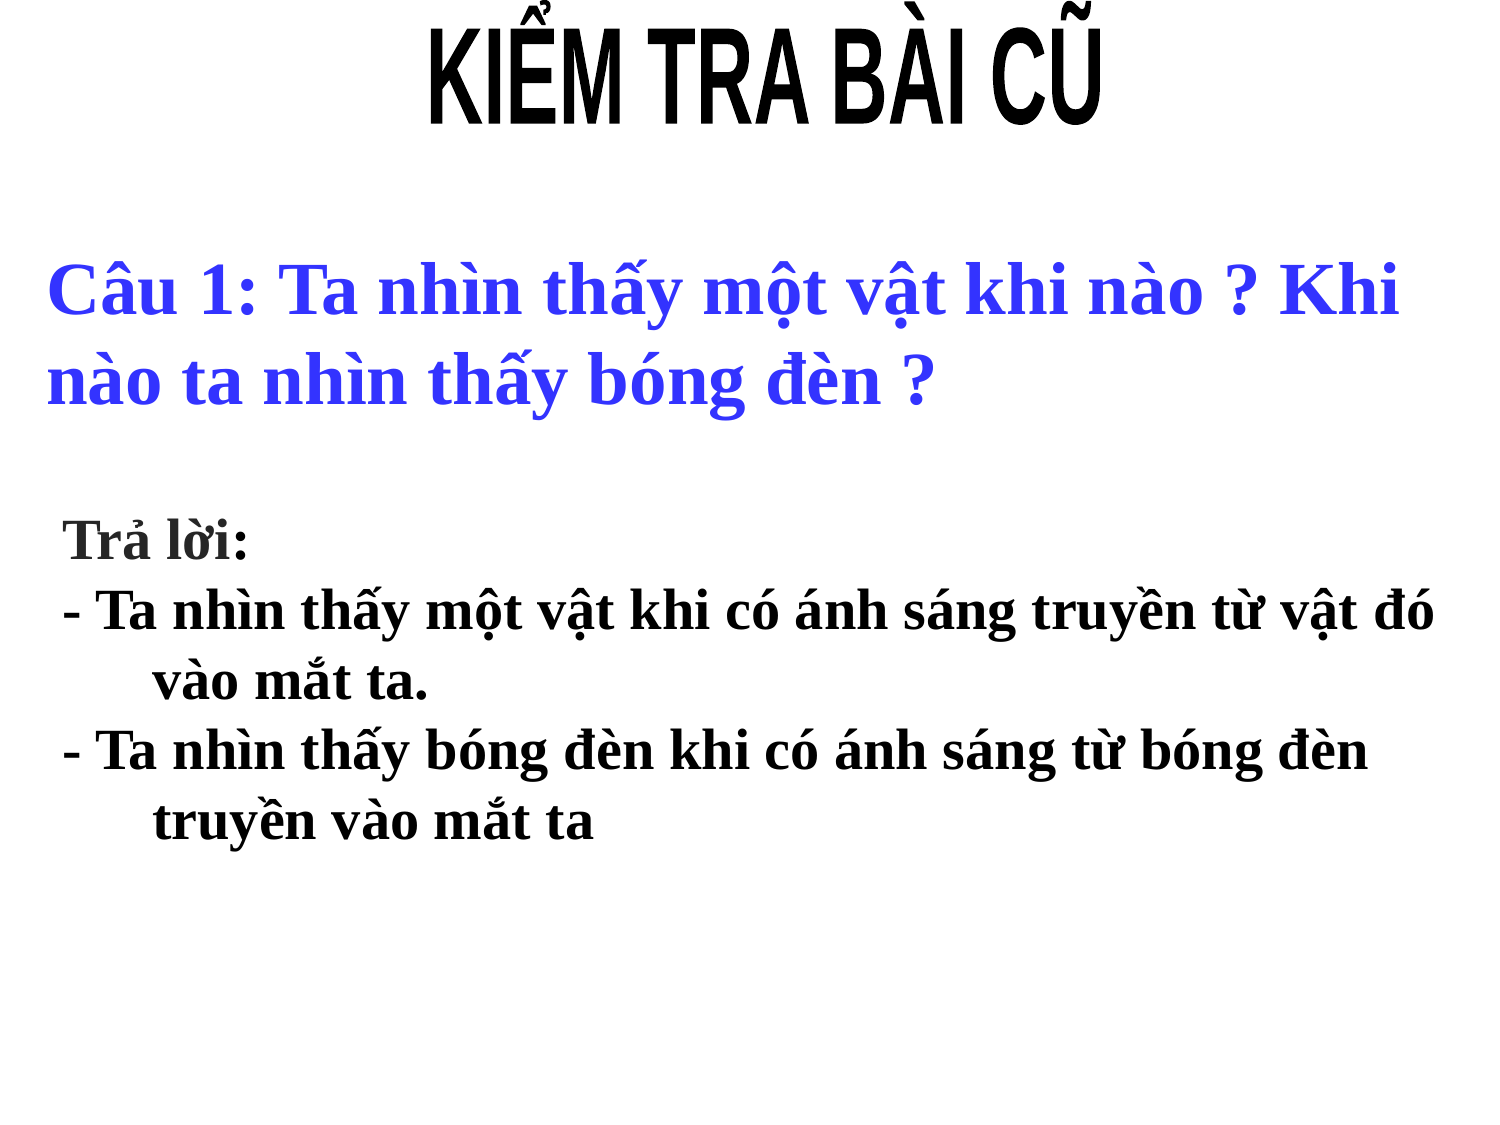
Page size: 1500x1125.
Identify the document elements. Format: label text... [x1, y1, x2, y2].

text_box Trả lời: - Ta nhìn thấy một vật khi có ánh sáng truyền từ vật đó vào mắt ta. - Ta nhìn thấy bóng đèn khi có ánh sáng từ bóng đèn truyền vào mắt ta [54, 497, 1458, 925]
title [176, 45, 1329, 233]
text_box Câu 1: Ta nhìn thấy một vật khi nào ? Khi nào ta nhìn thấy bóng đèn ? [38, 235, 1458, 424]
